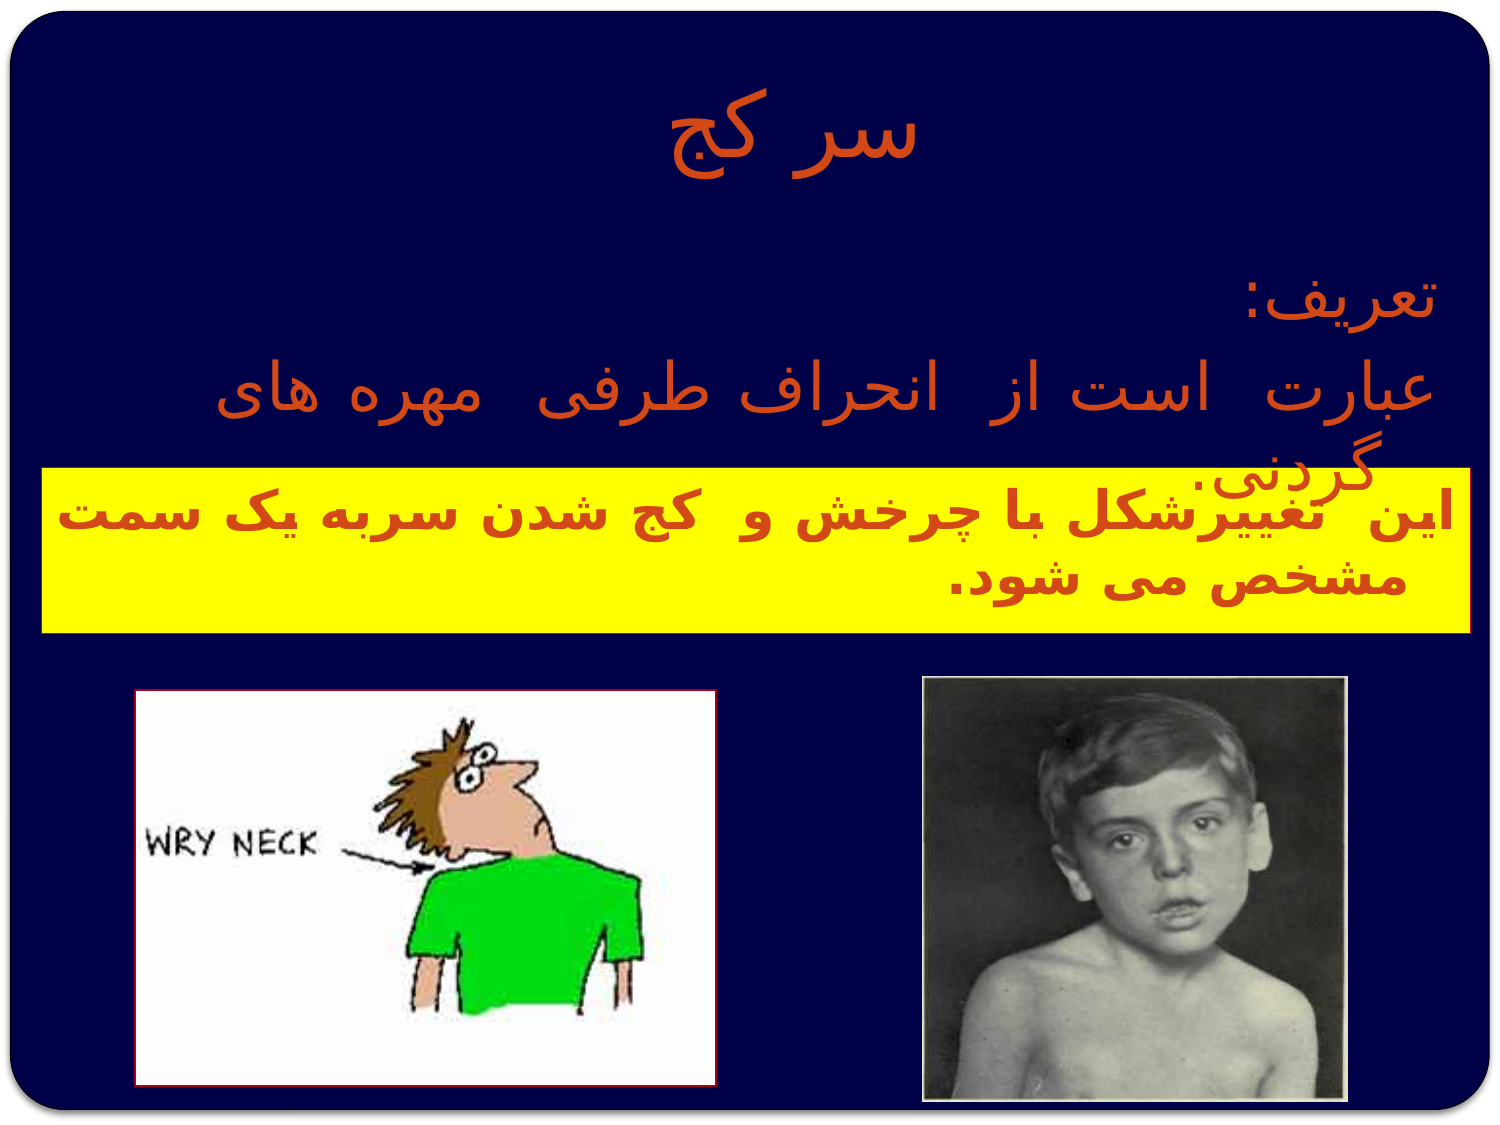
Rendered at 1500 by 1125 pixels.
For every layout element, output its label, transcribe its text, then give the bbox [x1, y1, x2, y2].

picture [922, 676, 1348, 1102]
text_box سر کج [425, 58, 938, 191]
picture [135, 691, 715, 1086]
text_box تعریف: عبارت است از انحراف طرفی مهره های گردنی. [171, 243, 1454, 377]
text_box اين تغييرشکل با چرخش و کج شدن سربه یک سمت مشخص می شود. [41, 467, 1471, 634]
